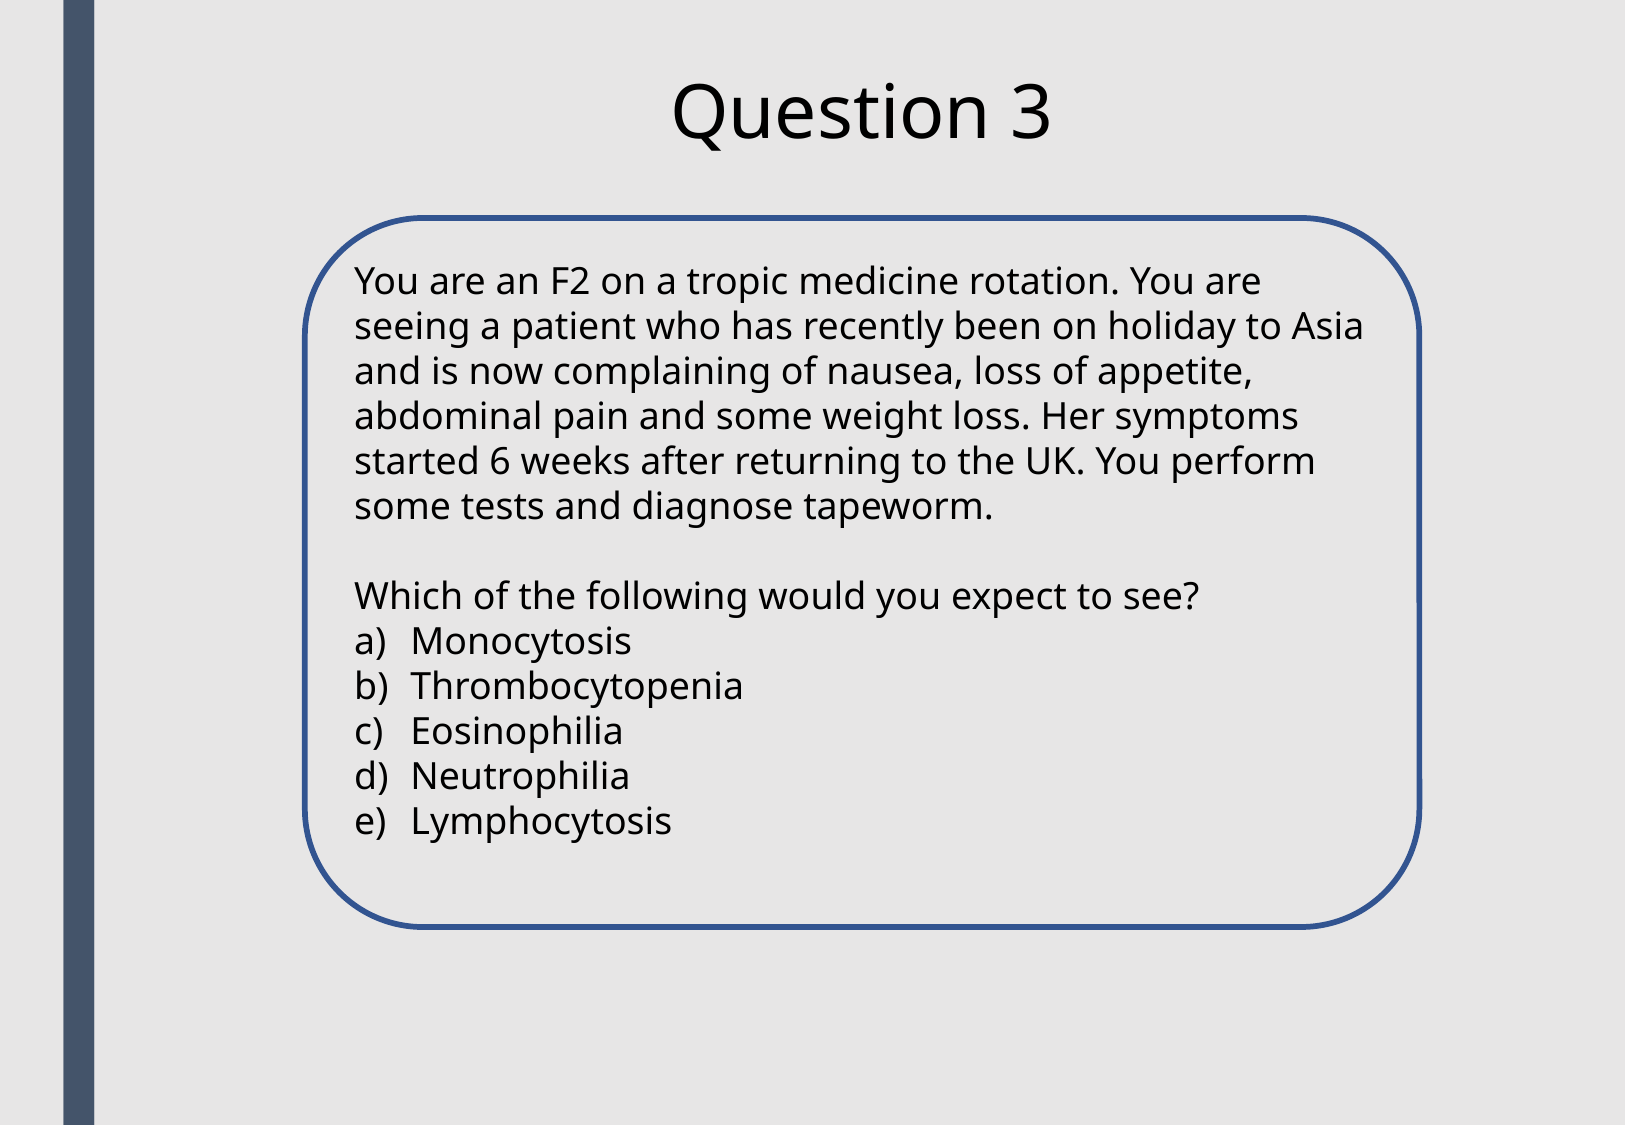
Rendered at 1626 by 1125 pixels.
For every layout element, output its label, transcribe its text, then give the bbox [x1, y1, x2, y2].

text_box Question 3 [99, 56, 1625, 162]
text_box You are an F2 on a tropic medicine rotation. You are seeing a patient who has recently been on holiday to Asia and is now complaining of nausea, loss of appetite, abdominal pain and some weight loss. Her symptoms started 6 weeks after returning to the UK. You perform some tests and diagnose tapeworm. Which of the following would you expect to see? Monocytosis Thrombocytopenia Eosinophilia Neutrophilia Lymphocytosis [301, 215, 1423, 930]
